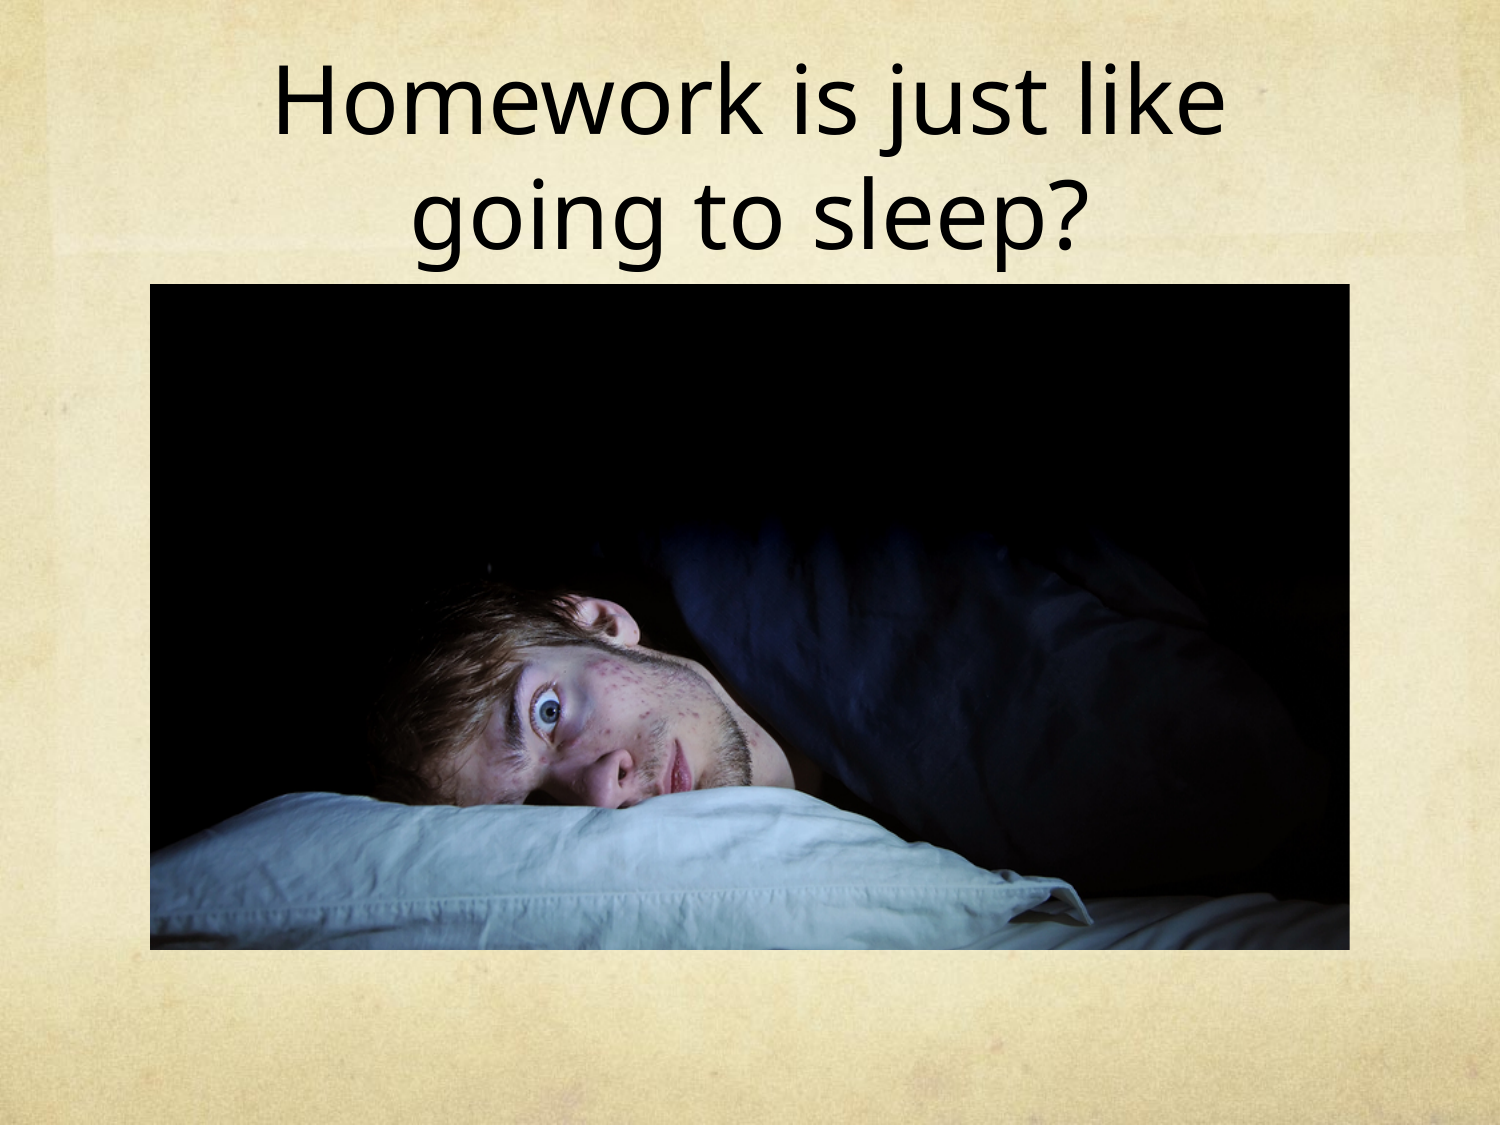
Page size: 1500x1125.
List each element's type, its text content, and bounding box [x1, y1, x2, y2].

picture [0, 0, 1500, 1125]
title Homework is just like going to sleep? [150, 82, 1350, 225]
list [149, 284, 1351, 951]
